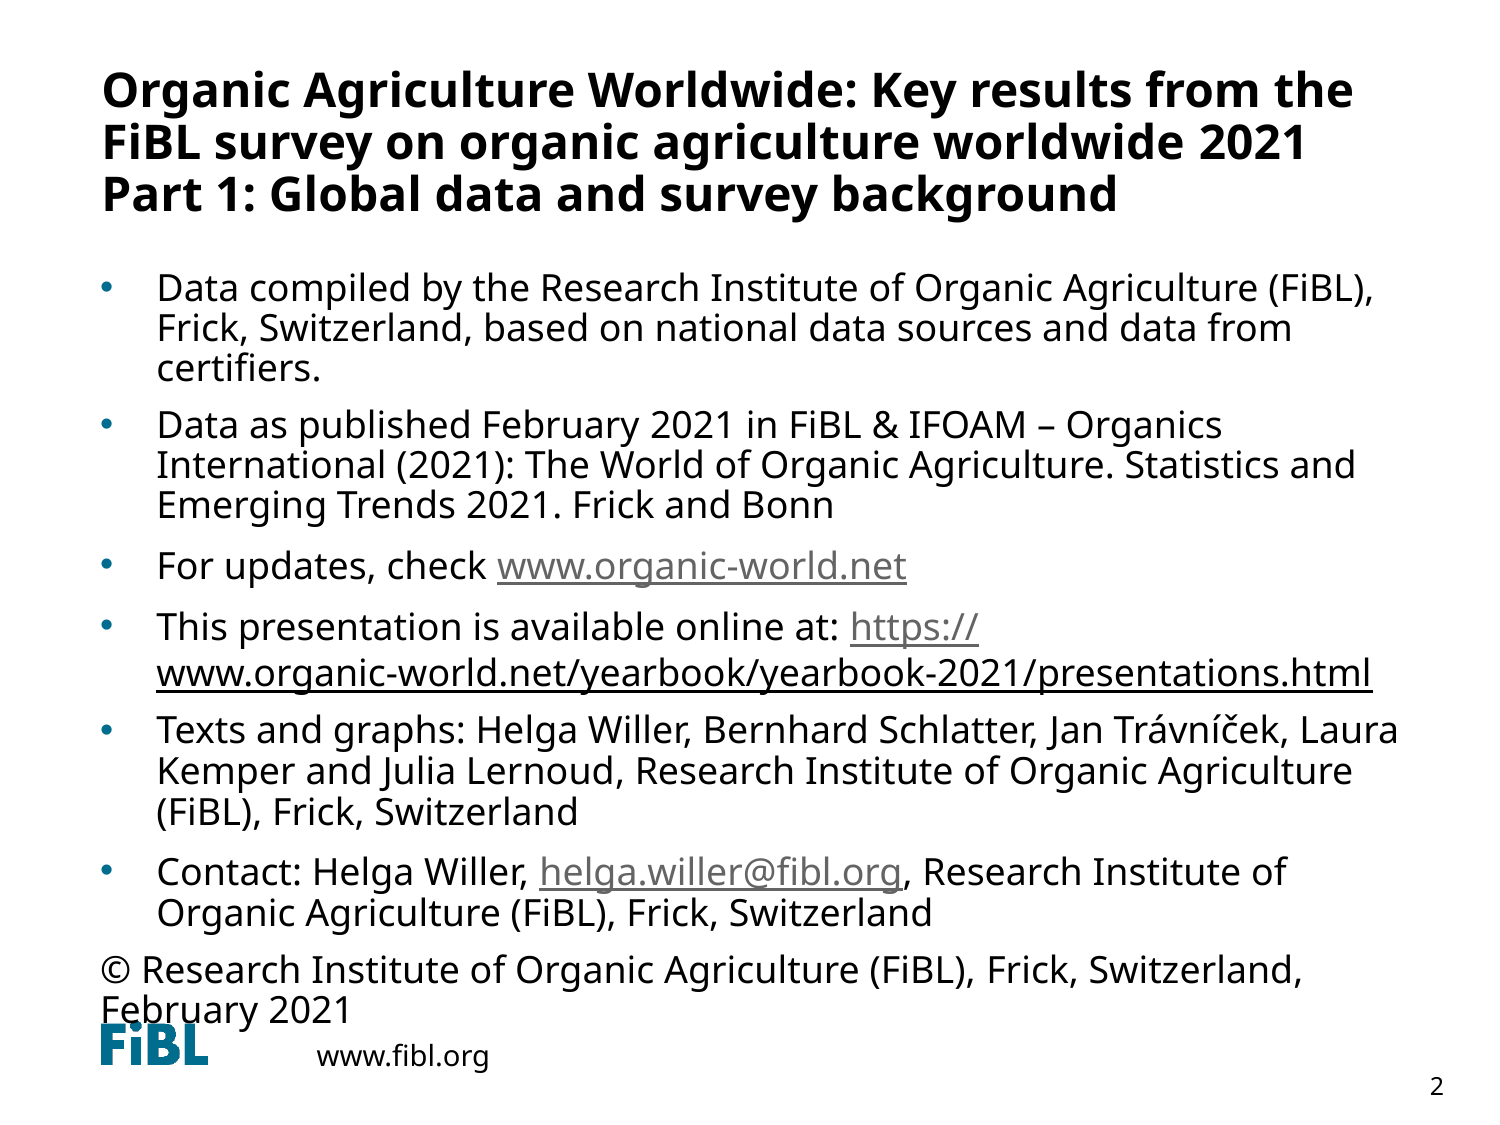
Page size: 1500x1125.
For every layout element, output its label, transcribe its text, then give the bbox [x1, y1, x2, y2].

picture [159, 1049, 168, 1056]
picture [159, 1032, 165, 1039]
picture [101, 1020, 208, 1065]
slide_number 2 [1360, 1065, 1444, 1113]
title Organic Agriculture Worldwide: Key results from the FiBL survey on organic agriculture worldwide 2021 Part 1: Global data and survey background [101, 66, 1399, 170]
list Data compiled by the Research Institute of Organic Agriculture (FiBL), Frick, Switzerland, based on national data sources and data from certifiers. Data as published February 2021 in FiBL & IFOAM – Organics International (2021): The World of Organic Agriculture. Statistics and Emerging Trends 2021. Frick and Bonn For updates, check www.organic-world.net This presentation is available online at: https://www.organic-world.net/yearbook/yearbook-2021/presentations.html Texts and graphs: Helga Willer, Bernhard Schlatter, Jan Trávníček, Laura Kemper and Julia Lernoud, Research Institute of Organic Agriculture (FiBL), Frick, Switzerland Contact: Helga Willer, helga.willer@fibl.org, Research Institute of Organic Agriculture (FiBL), Frick, Switzerland © Research Institute of Organic Agriculture (FiBL), Frick, Switzerland, February 2021 [100, 268, 1400, 976]
